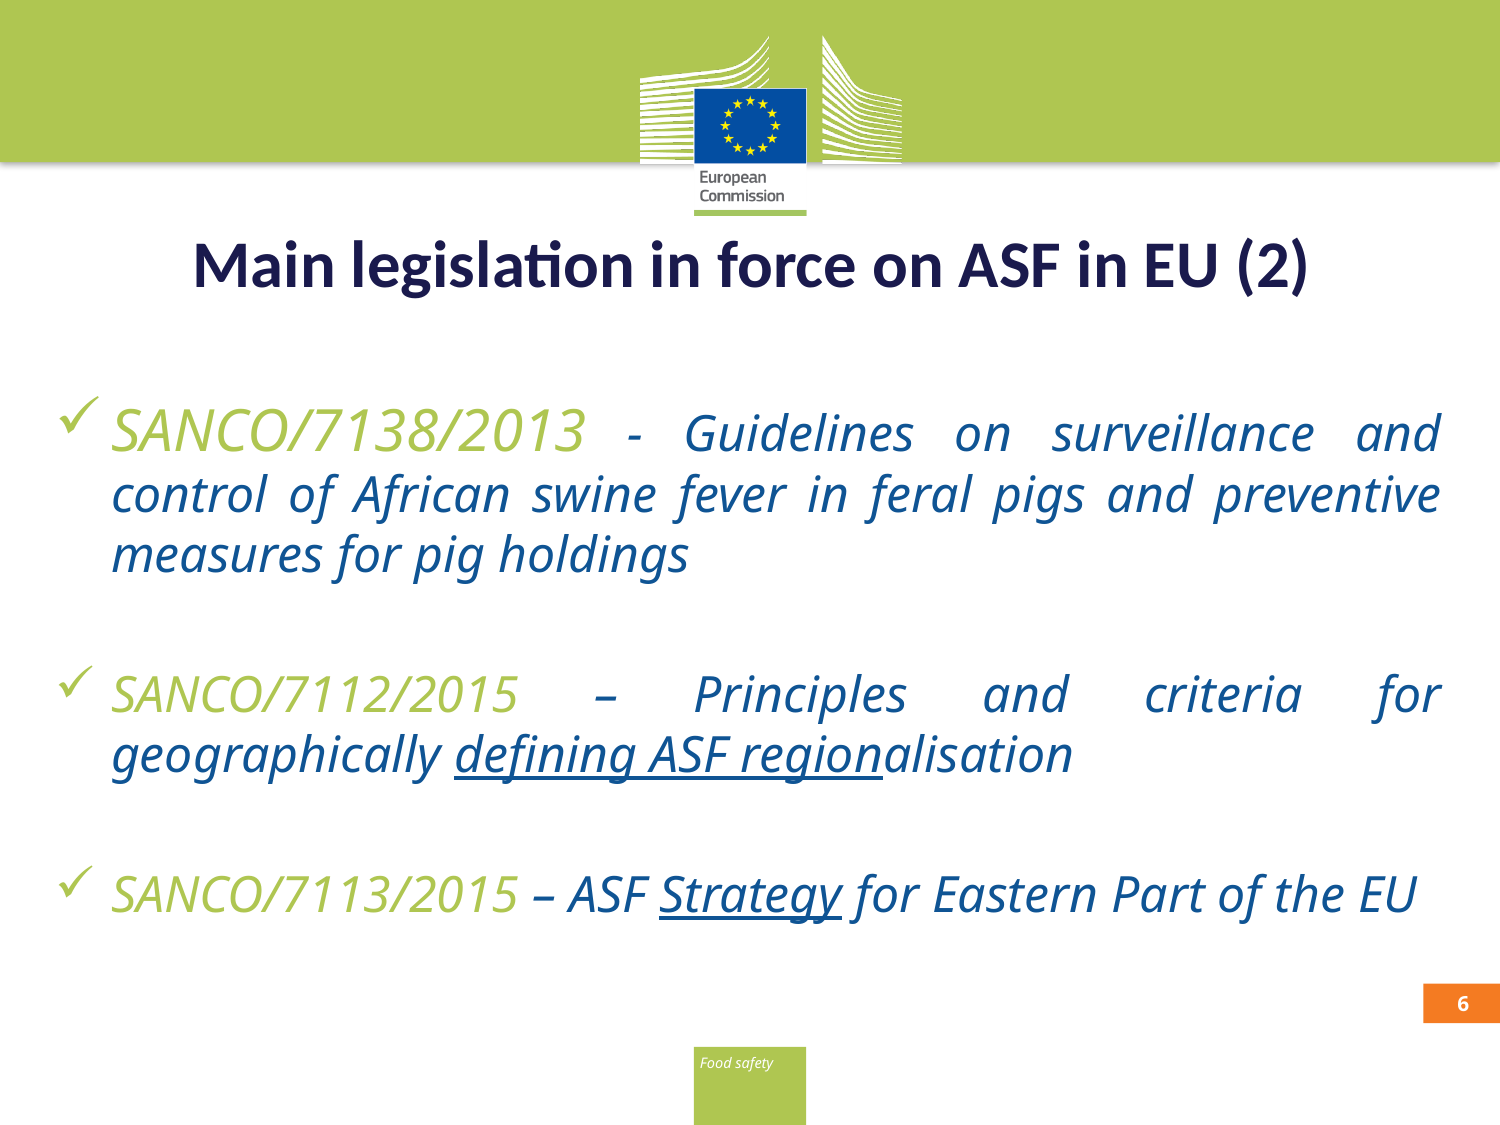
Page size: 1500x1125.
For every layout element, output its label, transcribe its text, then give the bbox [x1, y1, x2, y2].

text_box SANCO/7138/2013 - Guidelines on surveillance and control of African swine fever in feral pigs and preventive measures for pig holdings SANCO/7112/2015 – Principles and criteria for geographically defining ASF regionalisation SANCO/7113/2015 – ASF Strategy for Eastern Part of the EU [40, 385, 1458, 1125]
picture [640, 35, 902, 184]
slide_number 5 [1458, 983, 1500, 1024]
title Main legislation in force on ASF in EU (2) [76, 184, 1427, 339]
